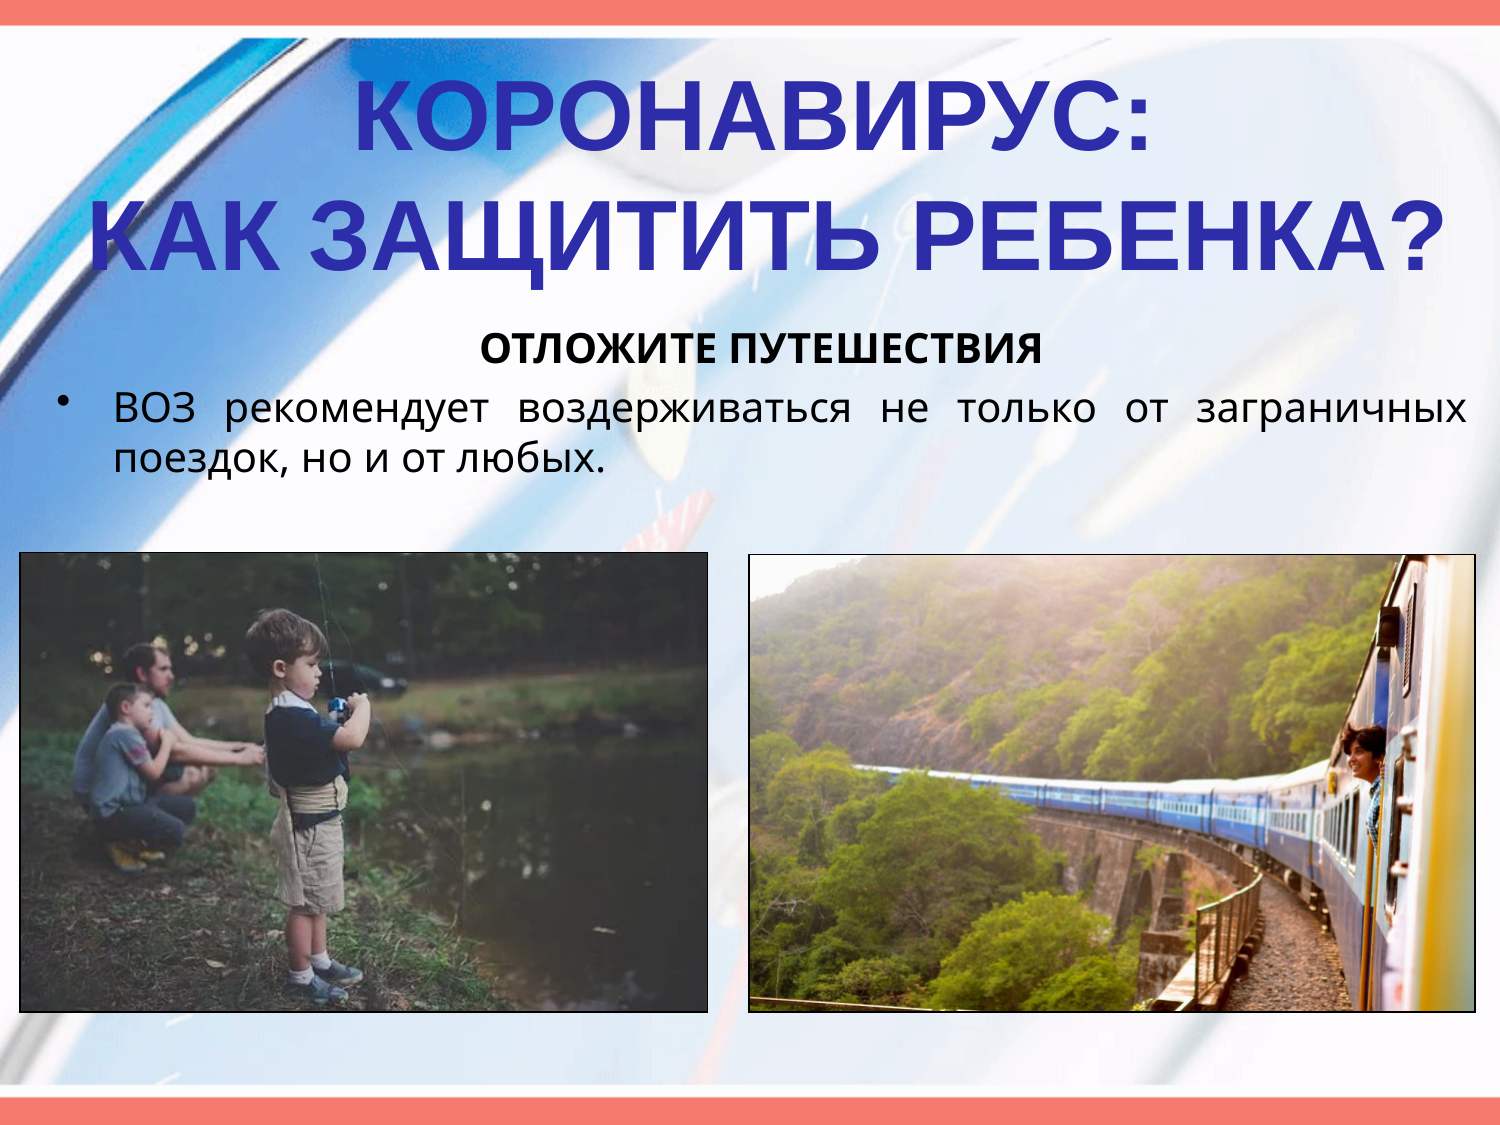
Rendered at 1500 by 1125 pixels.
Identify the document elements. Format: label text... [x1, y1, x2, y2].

list ОТЛОЖИТЕ ПУТЕШЕСТВИЯ ВОЗ рекомендует воздерживаться не только от заграничных поездок, но и от любых. [41, 314, 1483, 693]
text_box КОРОНАВИРУС: КАК ЗАЩИТИТЬ РЕБЕНКА? [71, 42, 1465, 298]
picture [0, 0, 1500, 1125]
